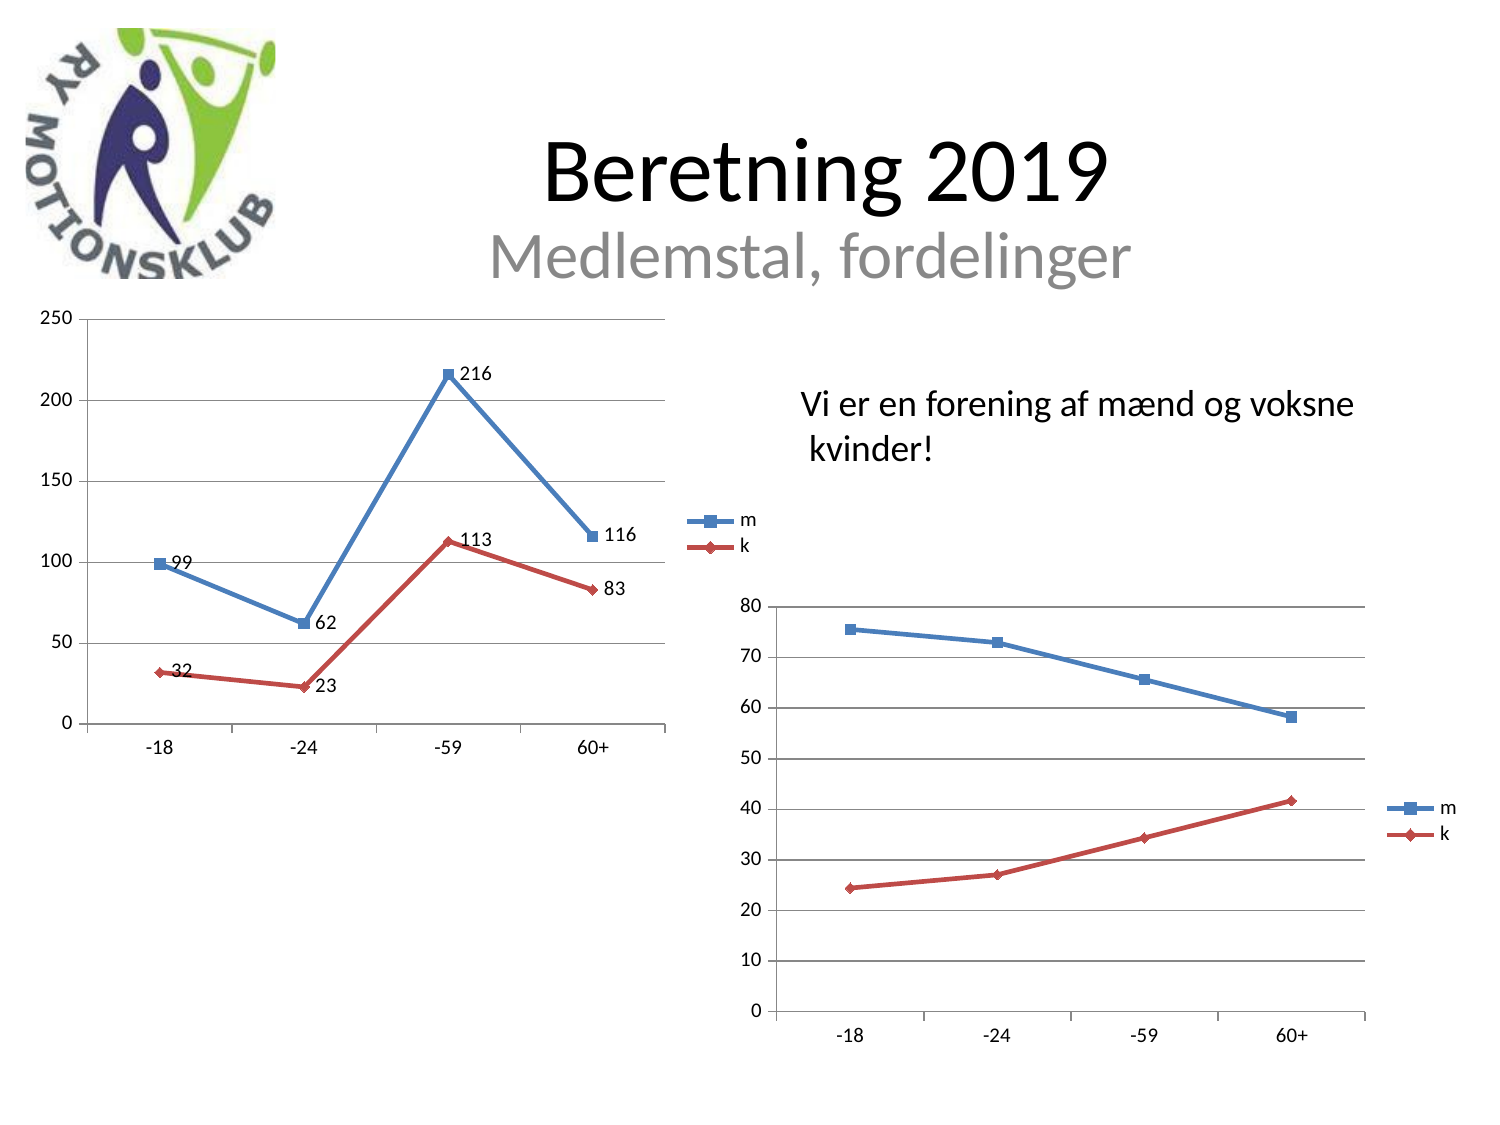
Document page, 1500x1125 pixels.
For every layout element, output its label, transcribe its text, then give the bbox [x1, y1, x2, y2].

chart [24, 299, 1476, 1057]
text_box Vi er en forening af mænd og voksne kvinder! [798, 378, 1362, 469]
picture [25, 28, 276, 279]
title Beretning 2019 Medlemstal, fordelinger [486, 118, 1142, 307]
